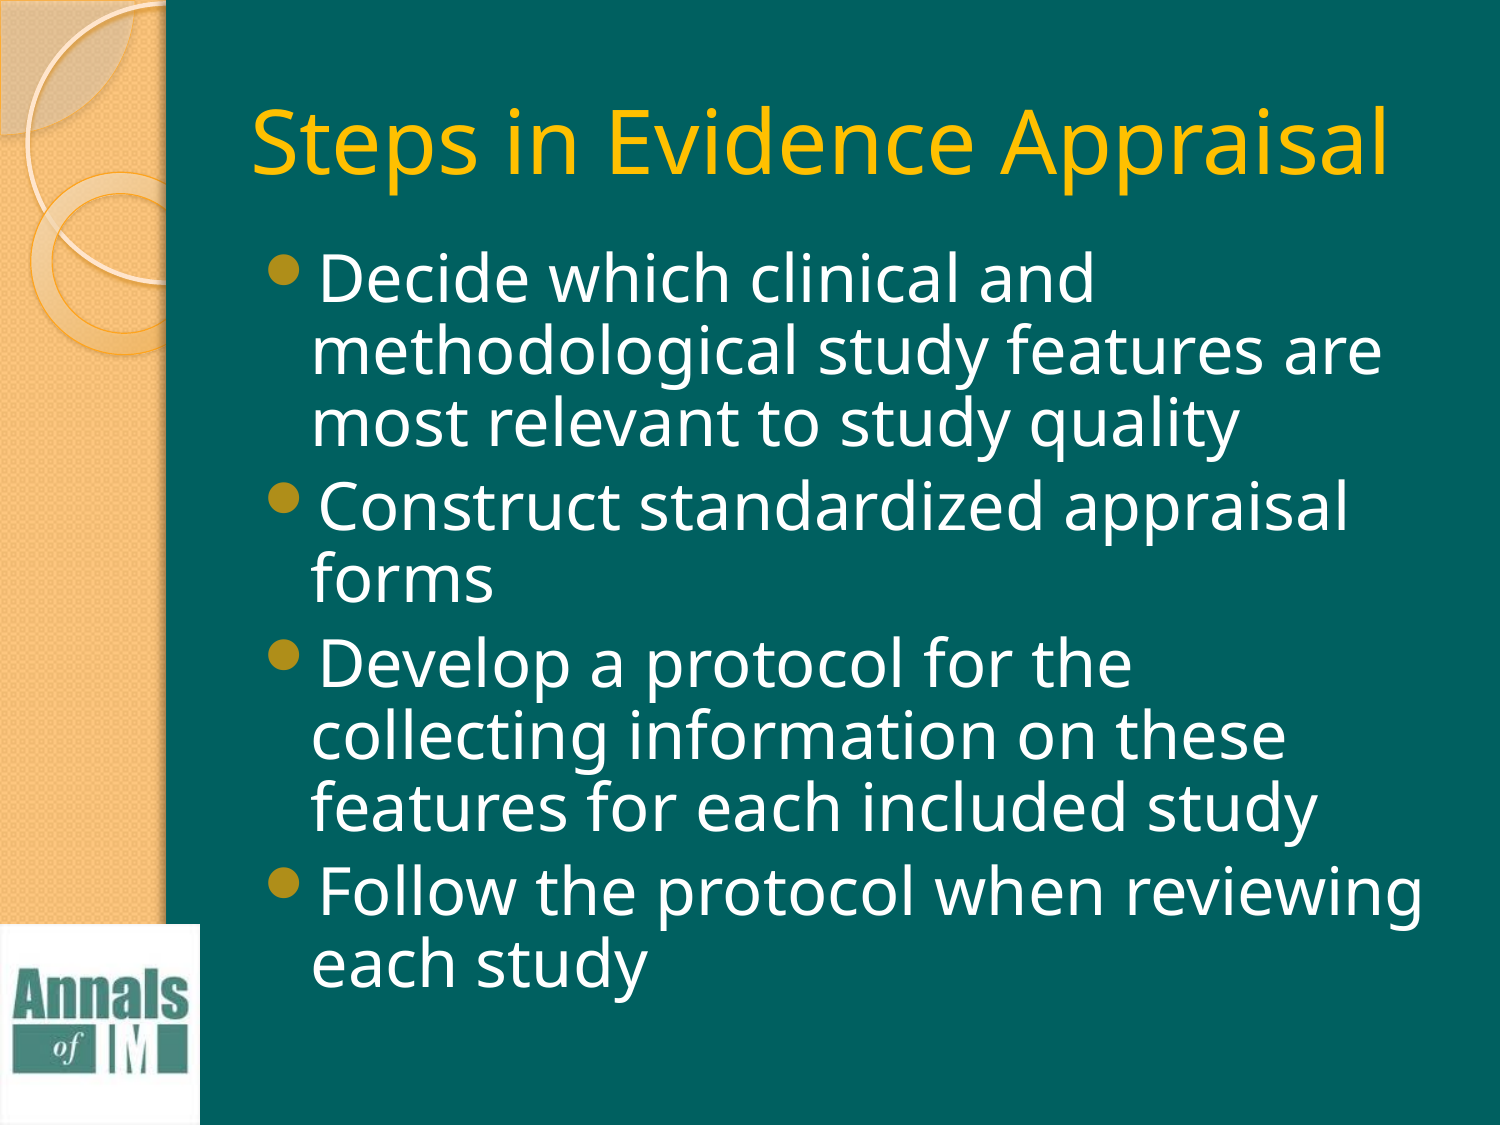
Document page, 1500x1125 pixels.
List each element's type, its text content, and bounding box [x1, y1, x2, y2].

picture [0, 924, 201, 1125]
title Steps in Evidence Appraisal [235, 45, 1466, 233]
list Decide which clinical and methodological study features are most relevant to study quality Construct standardized appraisal forms Develop a protocol for the collecting information on these features for each included study Follow the protocol when reviewing each study [235, 237, 1466, 1025]
